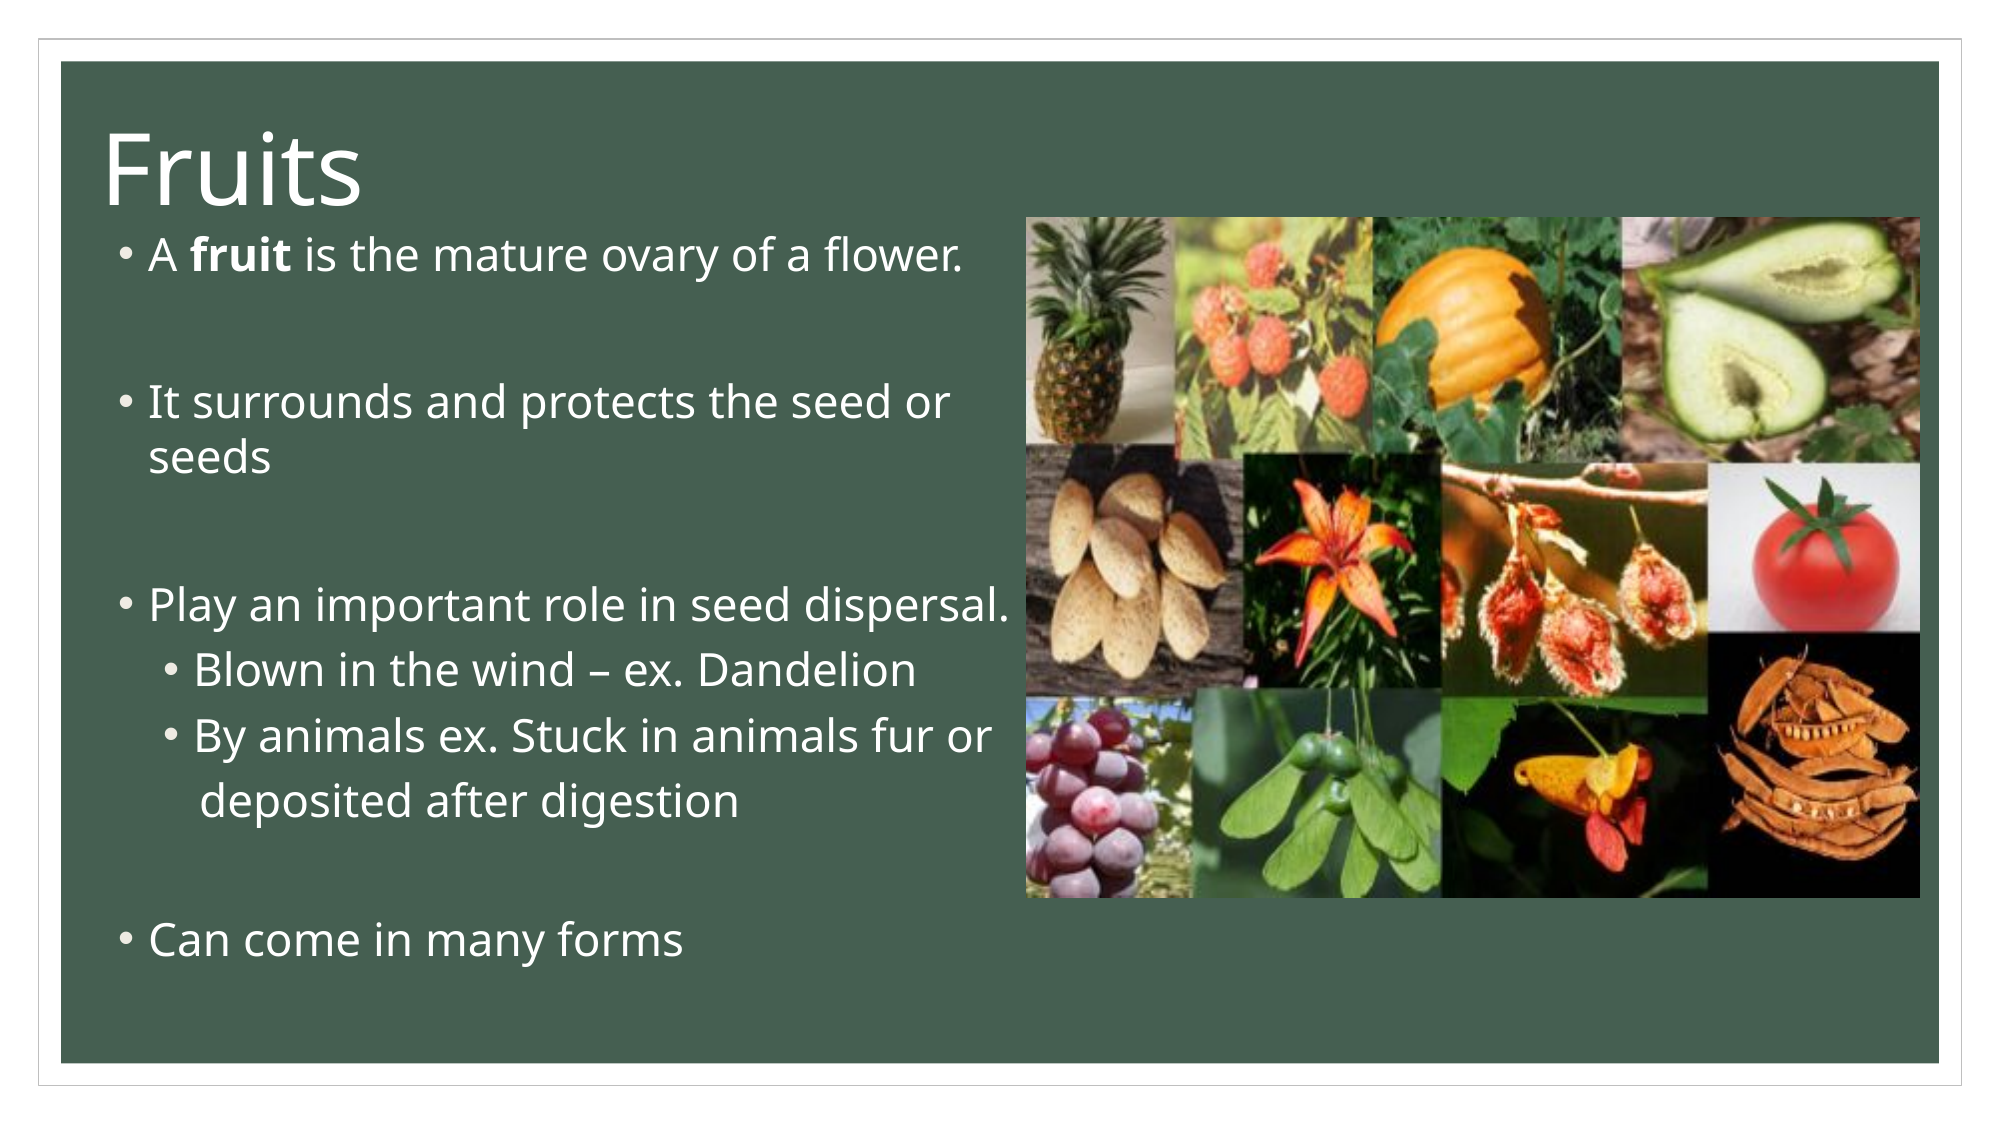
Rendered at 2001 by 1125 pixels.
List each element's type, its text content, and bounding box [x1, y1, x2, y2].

picture [1026, 217, 1920, 898]
list A fruit is the mature ovary of a flower. It surrounds and protects the seed or seeds Play an important role in seed dispersal. Blown in the wind – ex. Dandelion By animals ex. Stuck in animals fur or deposited after digestion Can come in many forms [103, 217, 1027, 1001]
title Fruits [85, 60, 1736, 286]
